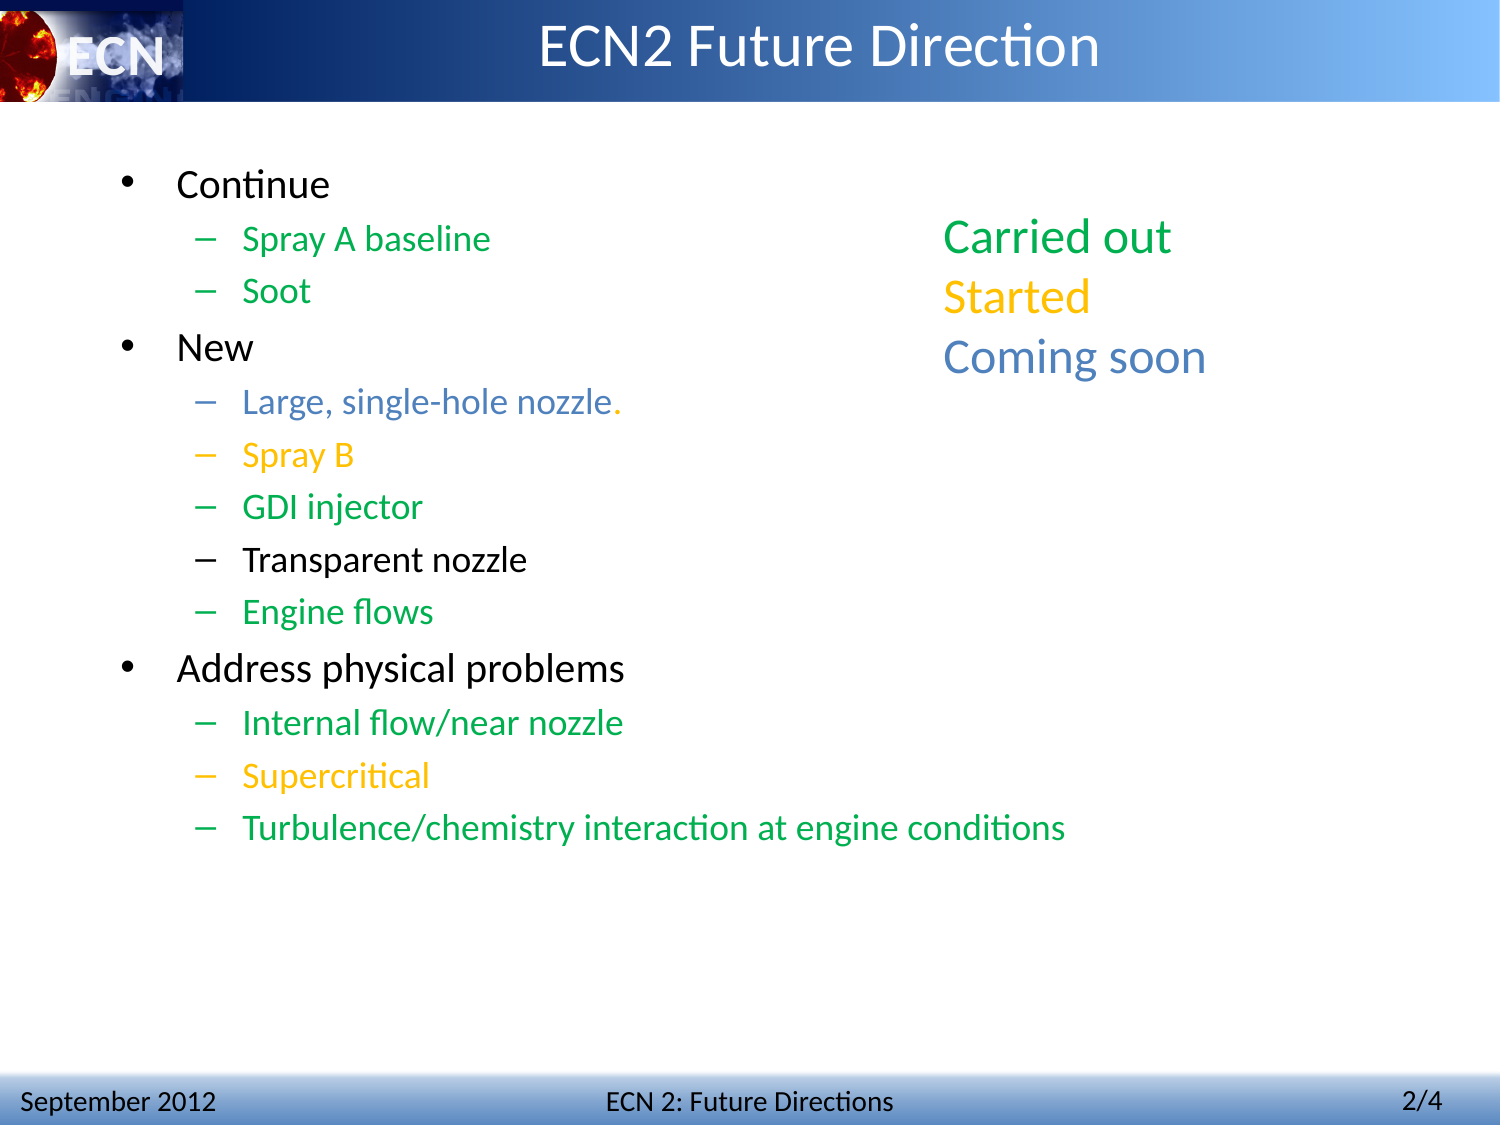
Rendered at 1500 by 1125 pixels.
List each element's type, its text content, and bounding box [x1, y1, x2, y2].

title ECN2 Future Direction [199, 6, 1442, 102]
picture [0, 0, 184, 102]
text_box Carried out Started Coming soon [928, 196, 1222, 451]
list Continue Spray A baseline Soot New Large, single-hole nozzle. Spray B GDI injector Transparent nozzle Engine flows Address physical problems Internal flow/near nozzle Supercritical Turbulence/chemistry interaction at engine conditions [105, 148, 1348, 888]
picture [0, 1046, 1500, 1125]
